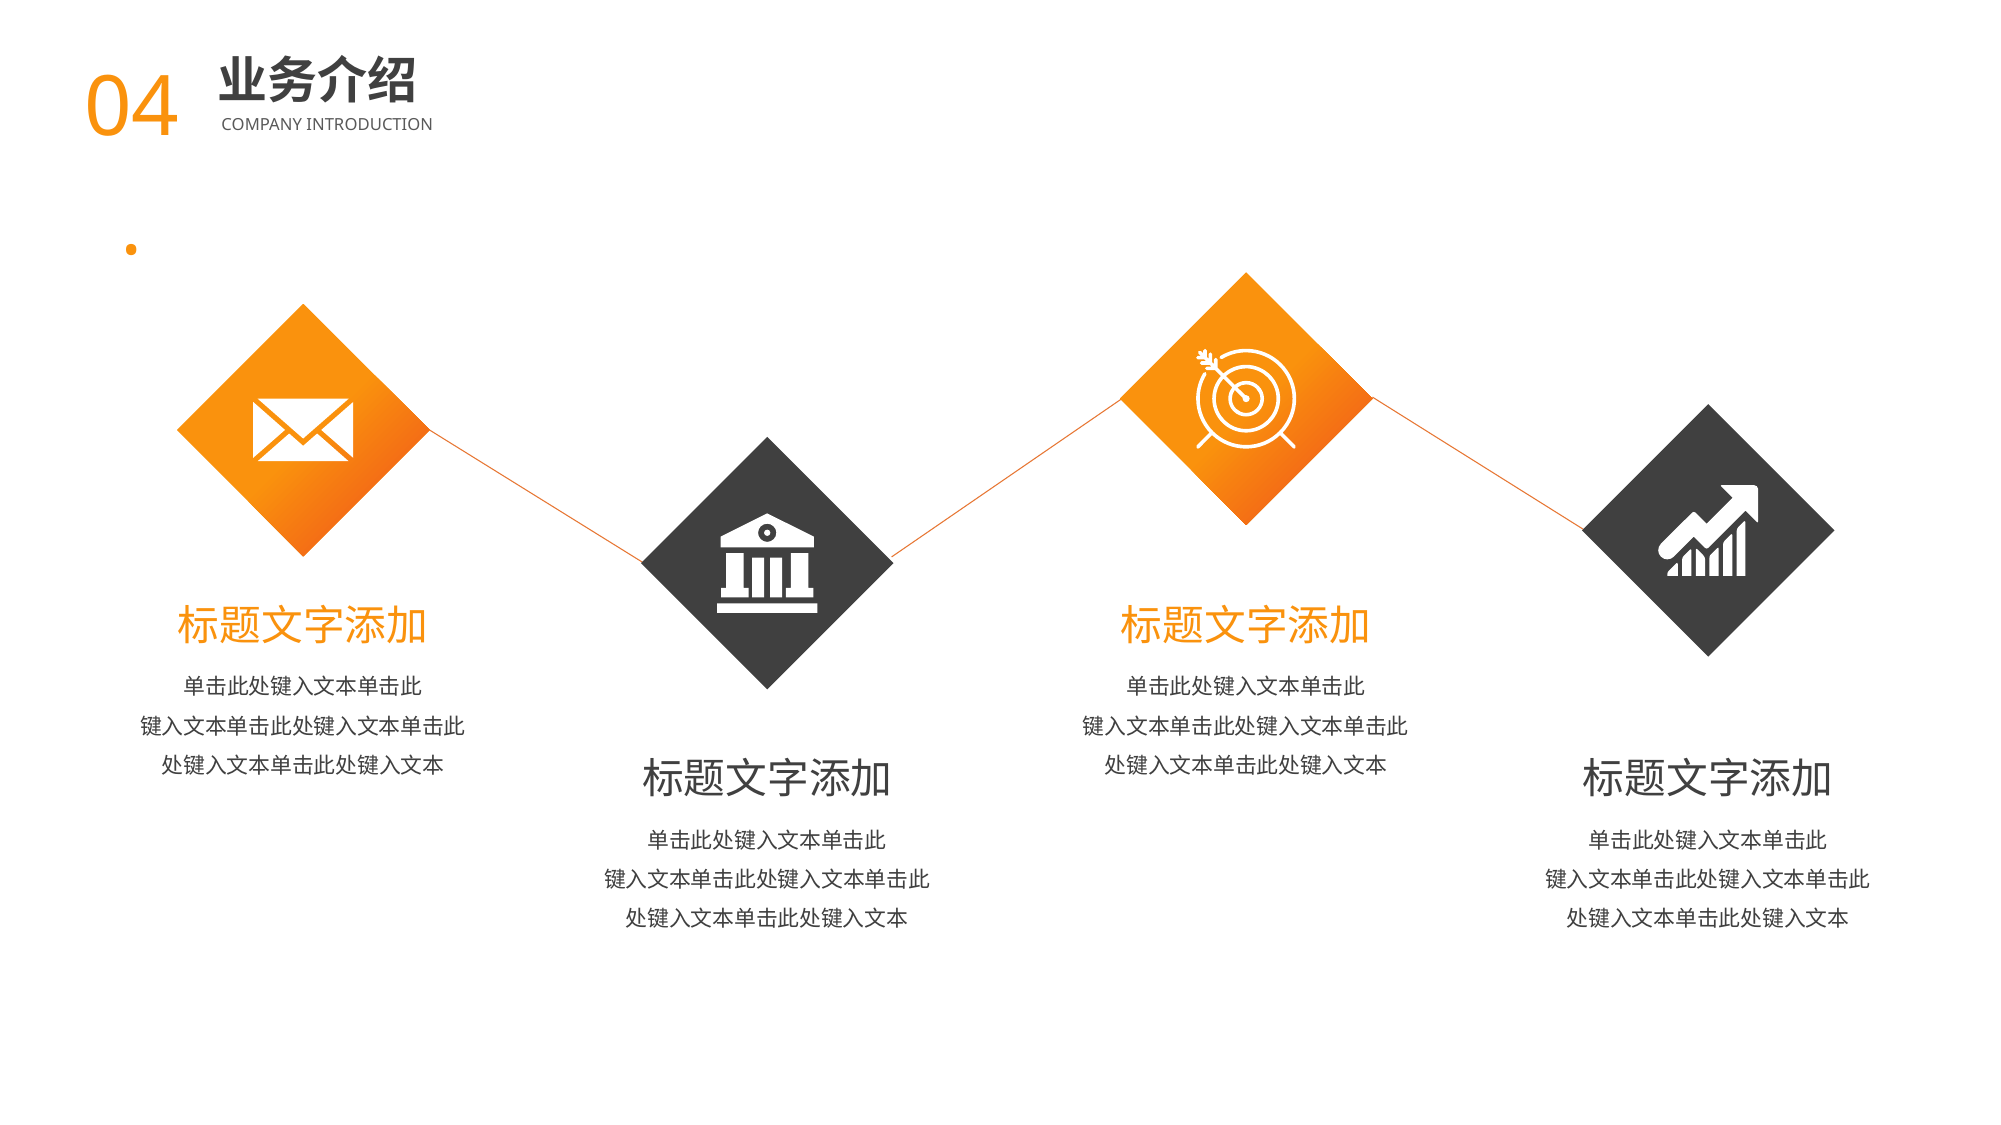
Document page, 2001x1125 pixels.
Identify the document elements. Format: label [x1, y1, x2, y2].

text_box [891, 398, 1062, 557]
text_box [1431, 397, 1584, 530]
text_box [119, 303, 488, 783]
text_box [488, 429, 643, 563]
text_box [1062, 272, 1431, 783]
text_box [67, 24, 517, 153]
text_box [1524, 404, 1893, 937]
text_box [583, 436, 952, 937]
